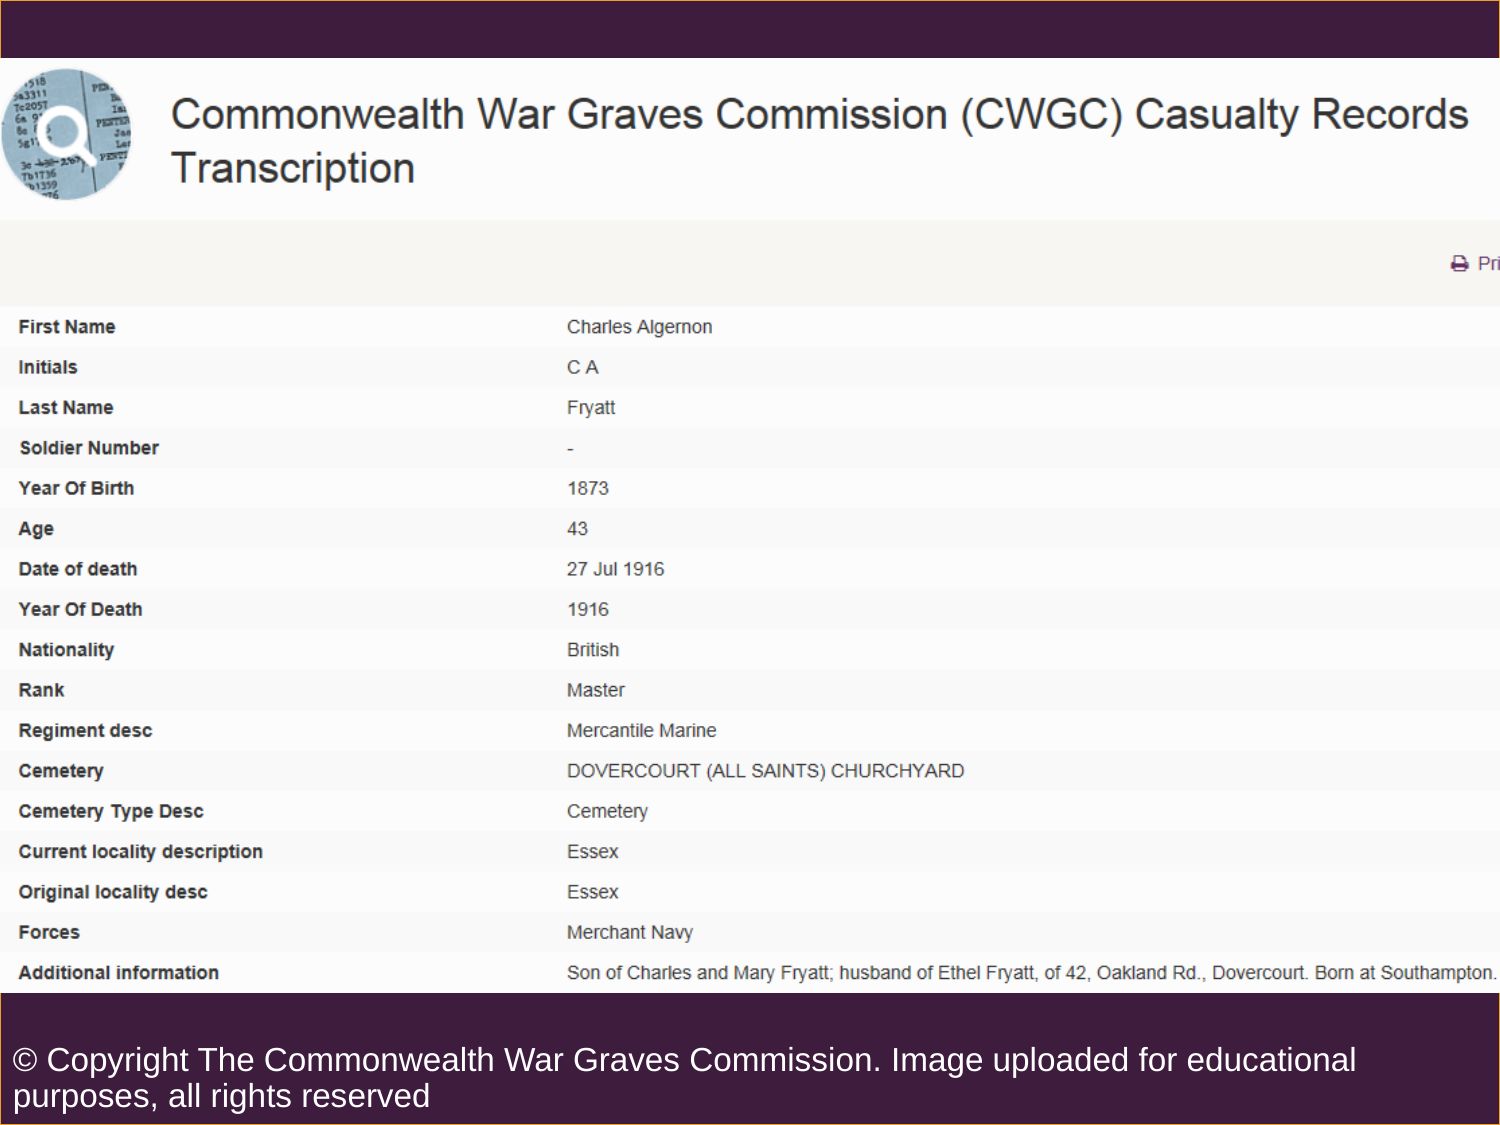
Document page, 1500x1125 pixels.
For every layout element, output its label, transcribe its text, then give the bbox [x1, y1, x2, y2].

text_box © Copyright The Commonwealth War Graves Commission. Image uploaded for educational purposes, all rights reserved [0, 1035, 1500, 1125]
picture [0, 58, 1500, 994]
